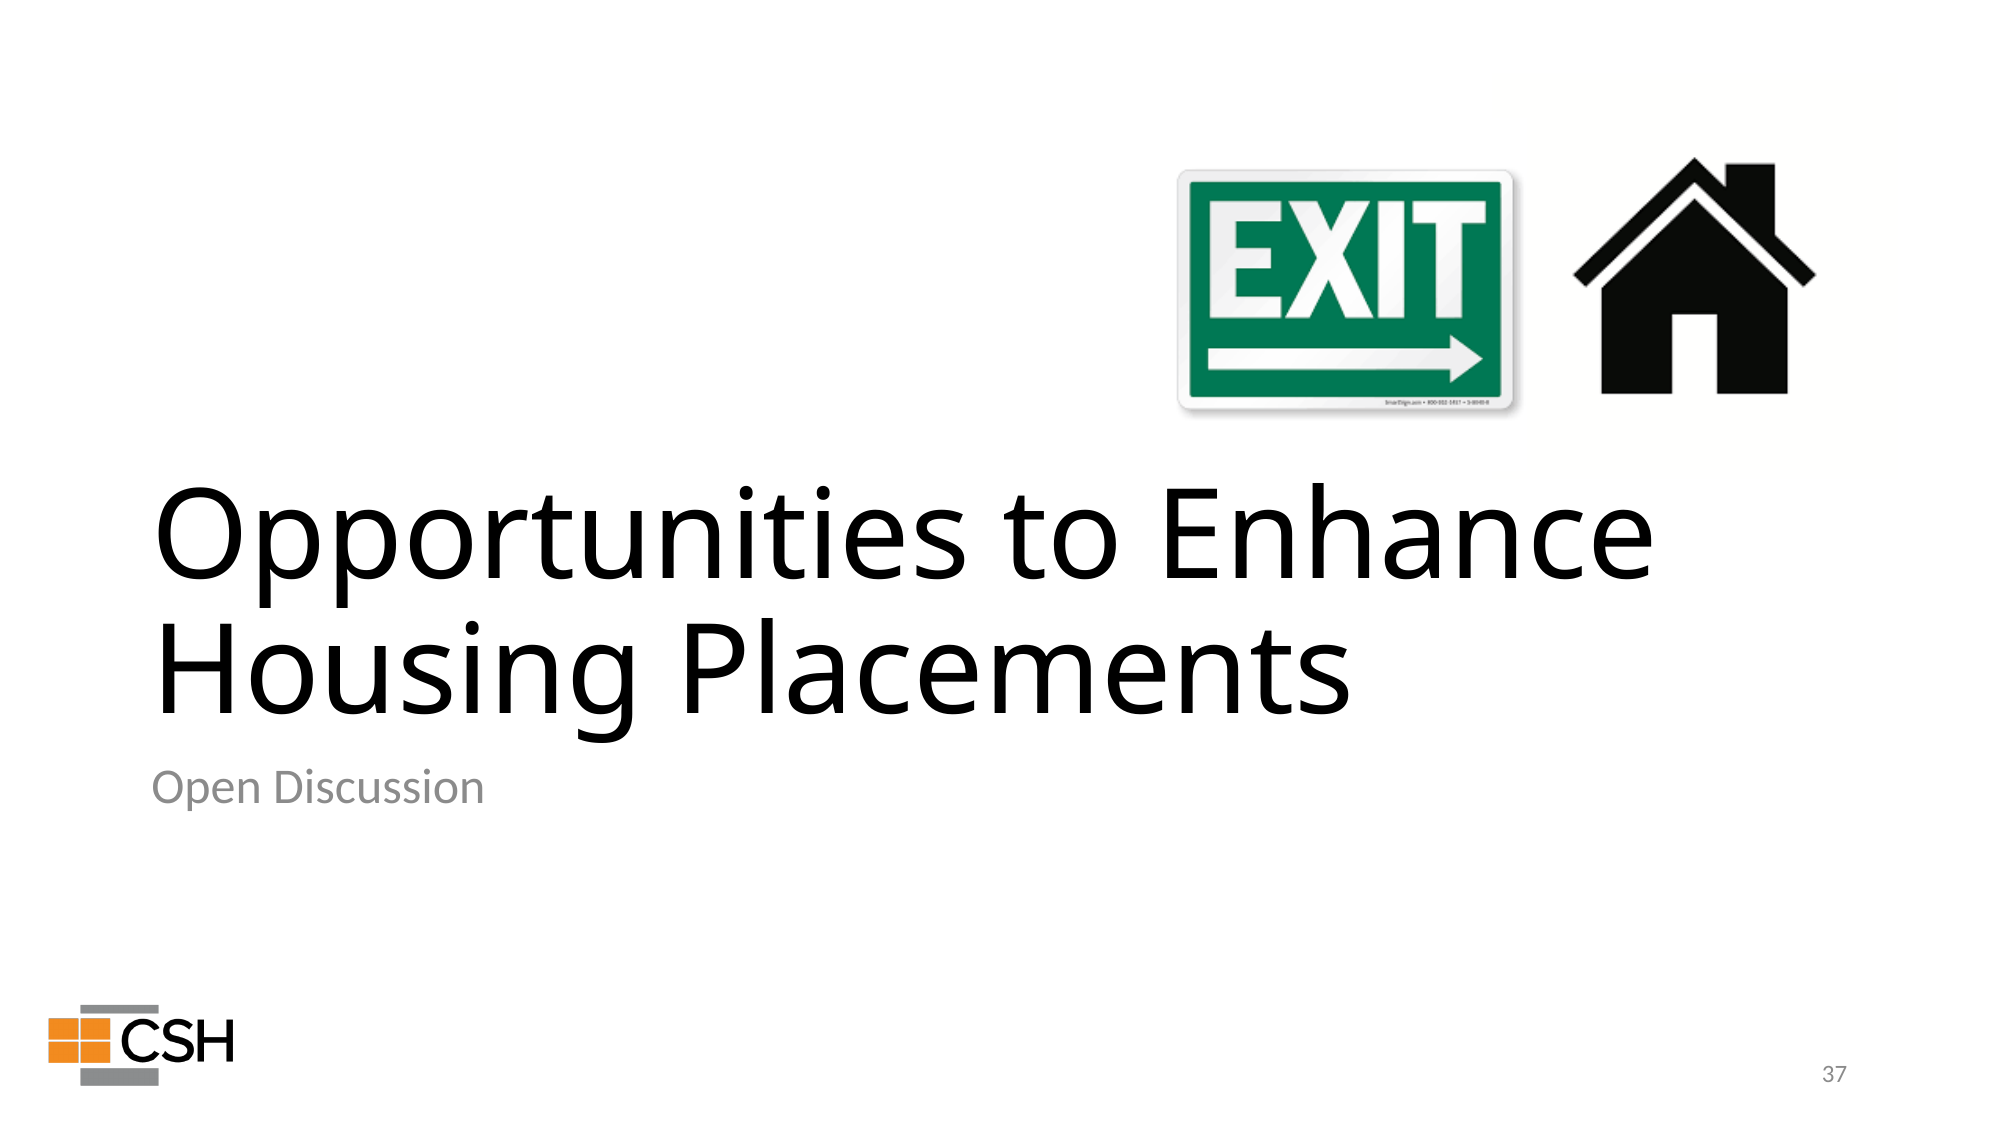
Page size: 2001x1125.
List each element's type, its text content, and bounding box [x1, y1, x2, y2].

picture [1174, 73, 1898, 479]
picture [38, 993, 240, 1097]
slide_number 37 [1412, 1042, 1863, 1103]
list Open Discussion [136, 752, 1862, 999]
title Opportunities to Enhance Housing Placements [136, 280, 1862, 749]
